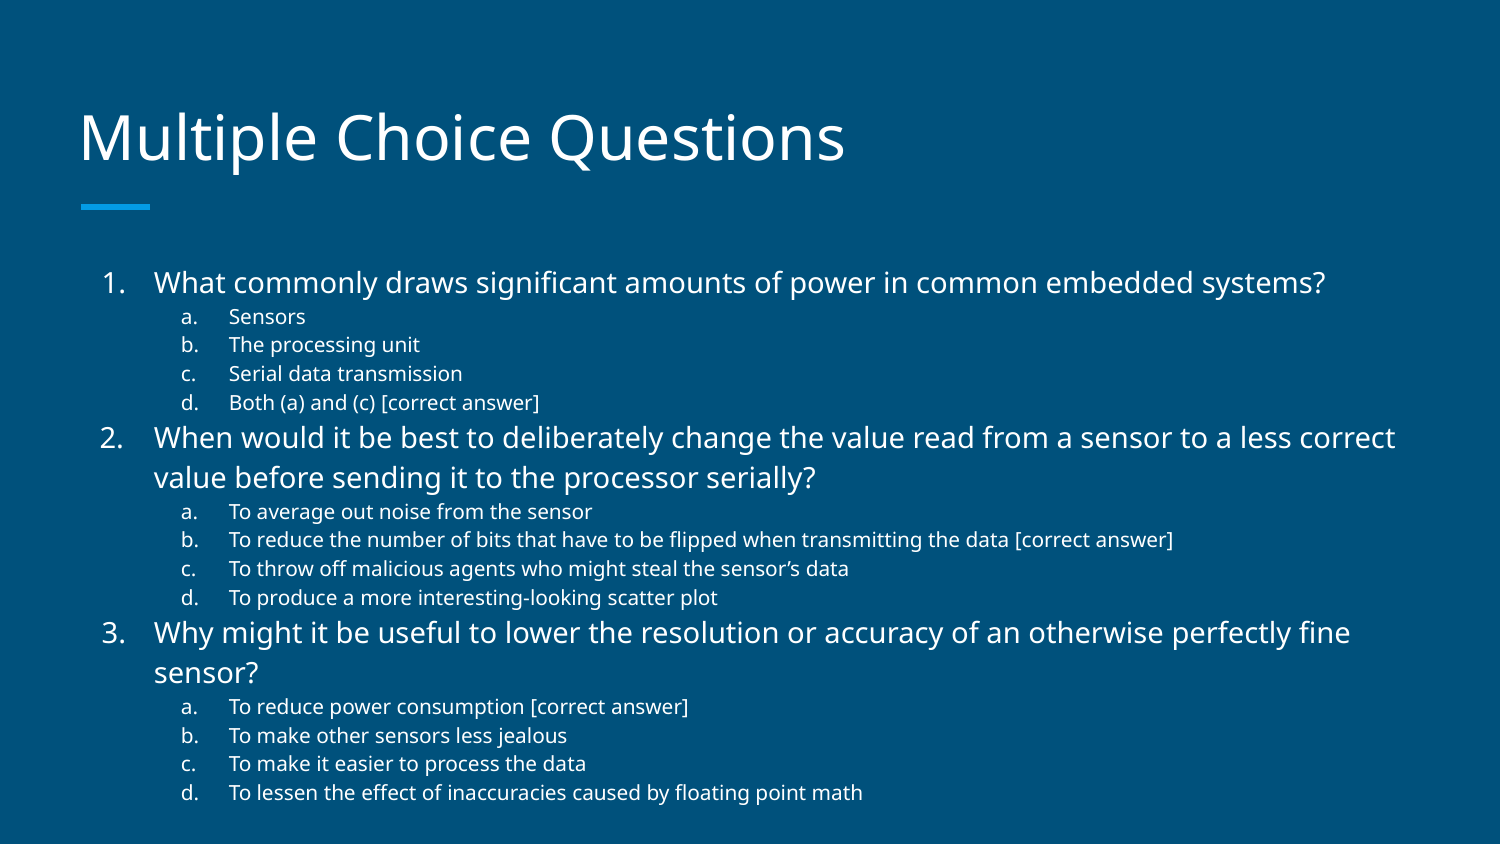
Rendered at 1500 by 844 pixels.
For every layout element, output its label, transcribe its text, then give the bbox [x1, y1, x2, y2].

list What commonly draws significant amounts of power in common embedded systems? Sensors The processing unit Serial data transmission Both (a) and (c) [correct answer] When would it be best to deliberately change the value read from a sensor to a less correct value before sending it to the processor serially? To average out noise from the sensor To reduce the number of bits that have to be flipped when transmitting the data [correct answer] To throw off malicious agents who might steal the sensor’s data To produce a more interesting-looking scatter plot Why might it be useful to lower the resolution or accuracy of an otherwise perfectly fine sensor? To reduce power consumption [correct answer] To make other sensors less jealous To make it easier to process the data To lessen the effect of inaccuracies caused by floating point math [63, 244, 1443, 792]
title Multiple Choice Questions [63, 75, 1437, 188]
